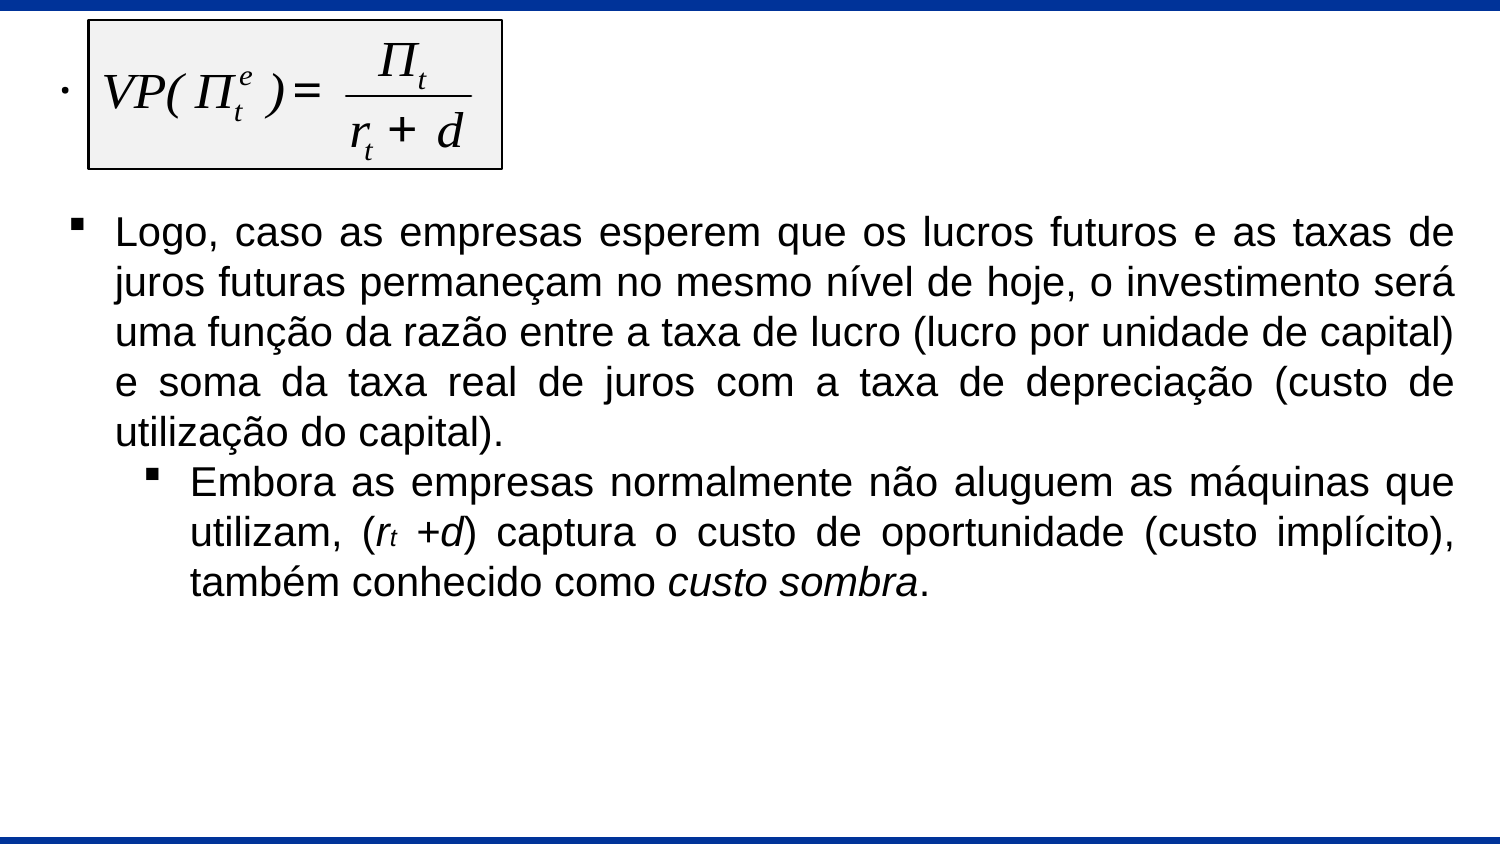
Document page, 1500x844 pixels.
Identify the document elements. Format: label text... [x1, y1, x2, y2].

text_box [84, 16, 506, 173]
text_box Logo, caso as empresas esperem que os lucros futuros e as taxas de juros futuras permaneçam no mesmo nível de hoje, o investimento será uma função da razão entre a taxa de lucro (lucro por unidade de capital) e soma da taxa real de juros com a taxa de depreciação (custo de utilização do capital). Embora as empresas normalmente não aluguem as máquinas que utilizam, (rt +d) captura o custo de oportunidade (custo implícito), também conhecido como custo sombra. [53, 197, 1471, 613]
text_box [52, 19, 482, 172]
